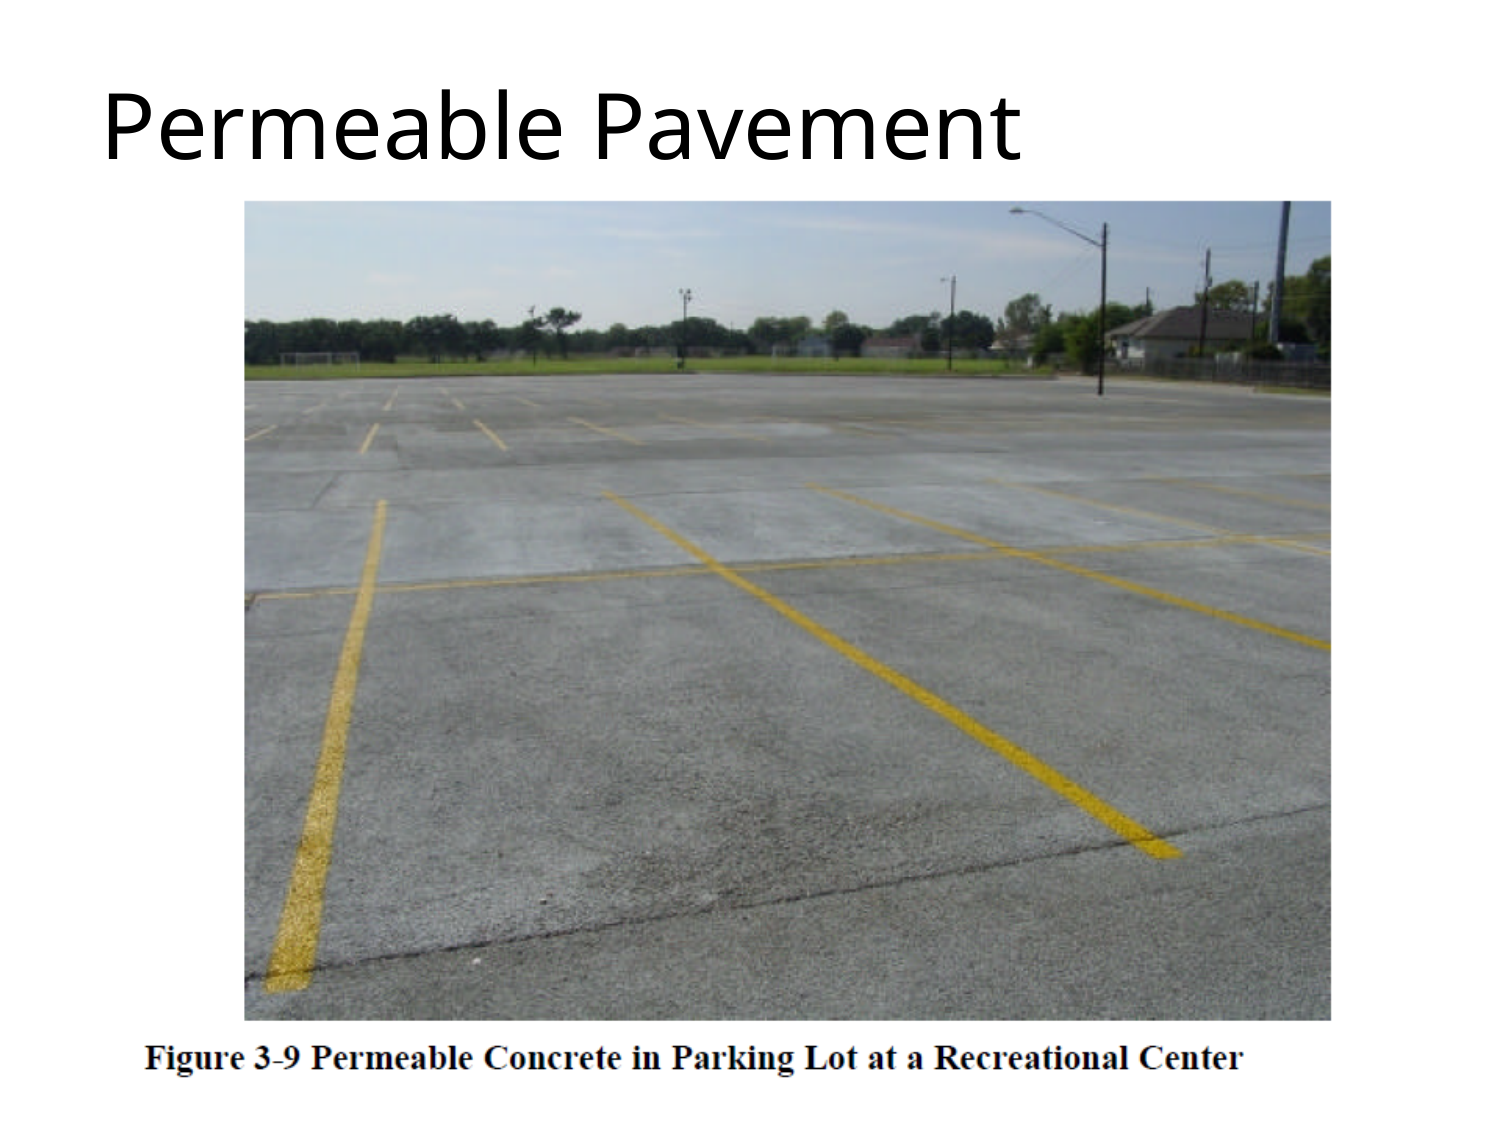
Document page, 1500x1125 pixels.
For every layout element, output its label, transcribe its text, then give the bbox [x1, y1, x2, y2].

picture [118, 195, 1397, 1093]
title Permeable Pavement [85, 21, 1380, 239]
